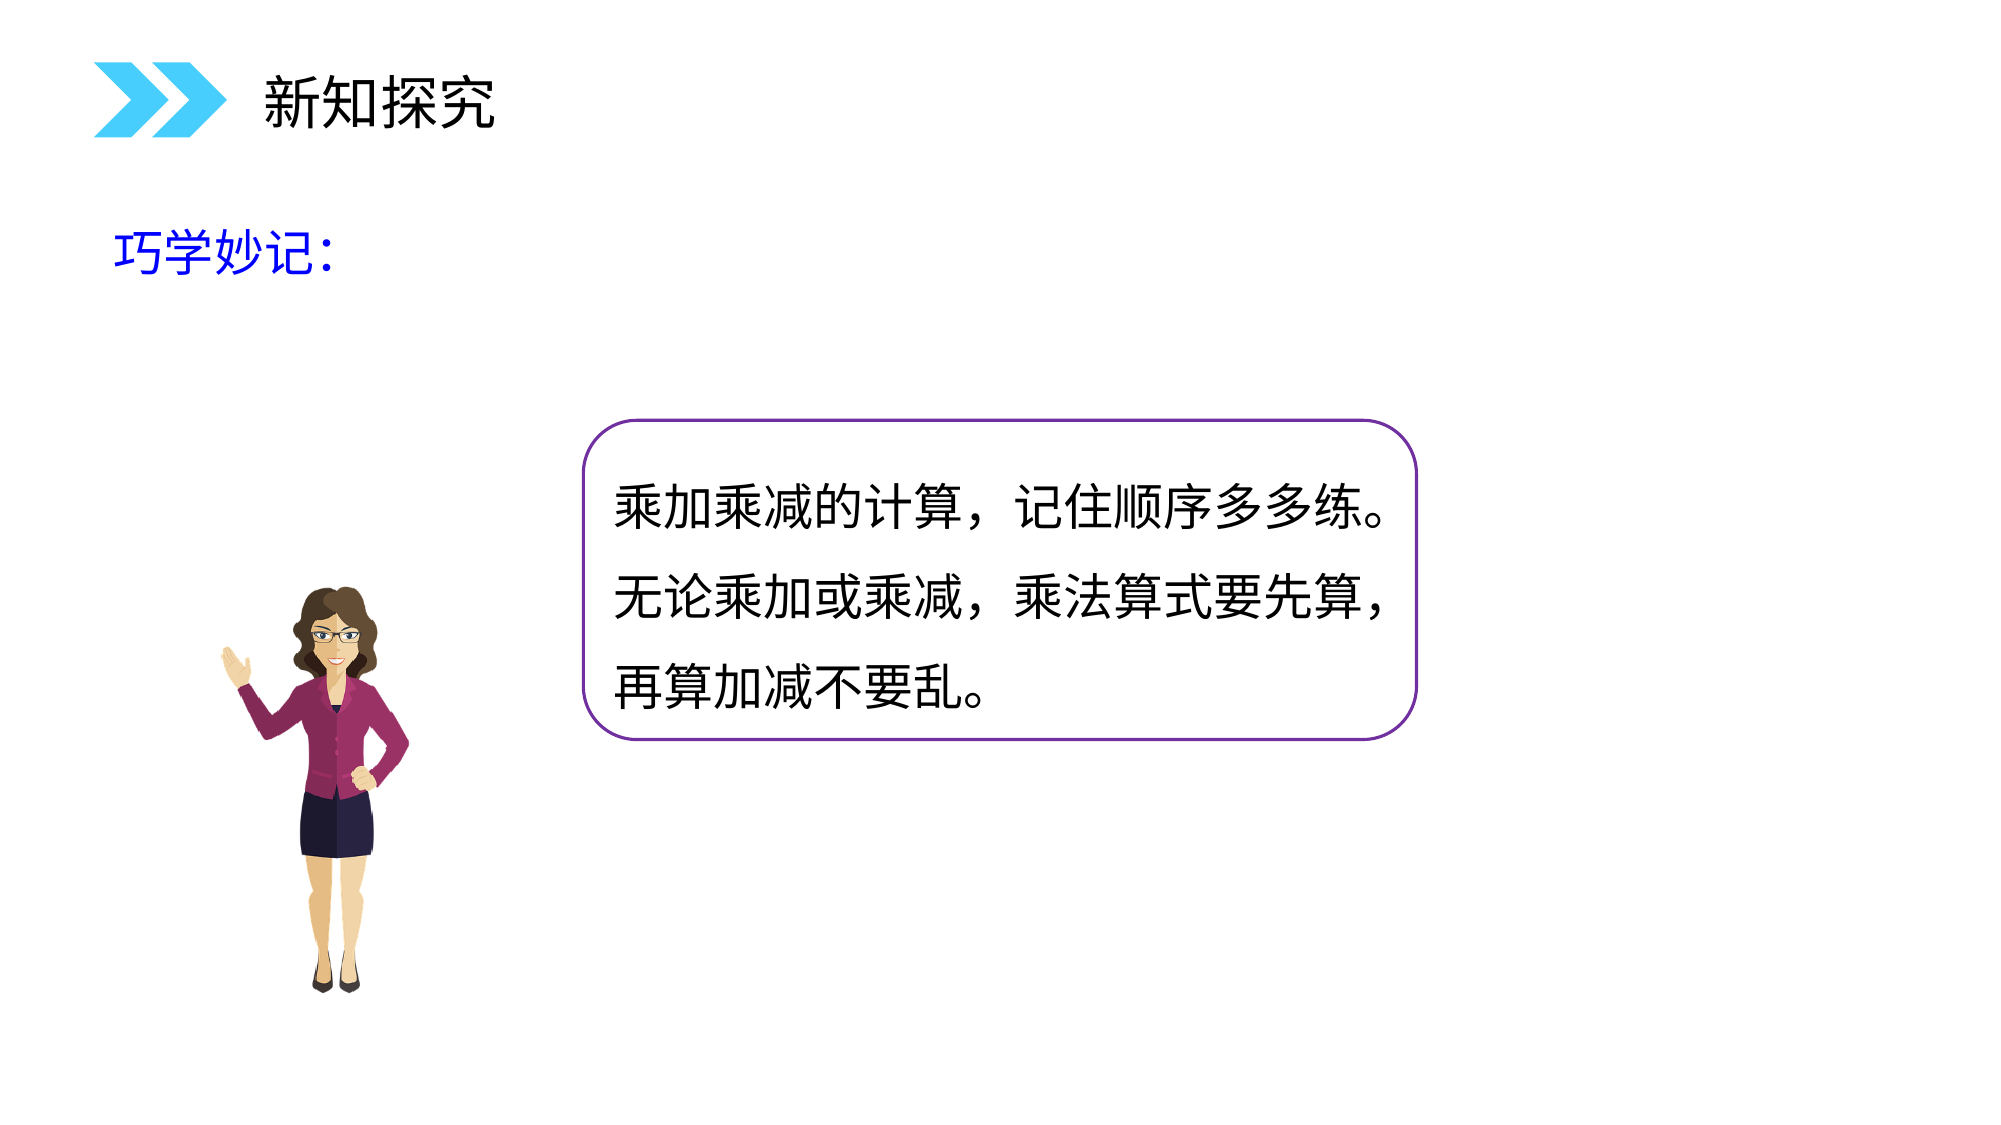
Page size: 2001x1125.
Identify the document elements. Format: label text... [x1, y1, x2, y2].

text_box 新知探究 [248, 66, 1088, 137]
picture [165, 525, 504, 1007]
text_box 乘加乘减的计算，记住顺序多多练。 无论乘加或乘减，乘法算式要先算， 再算加减不要乱。 [582, 419, 1418, 741]
text_box 巧学妙记： [99, 225, 379, 289]
